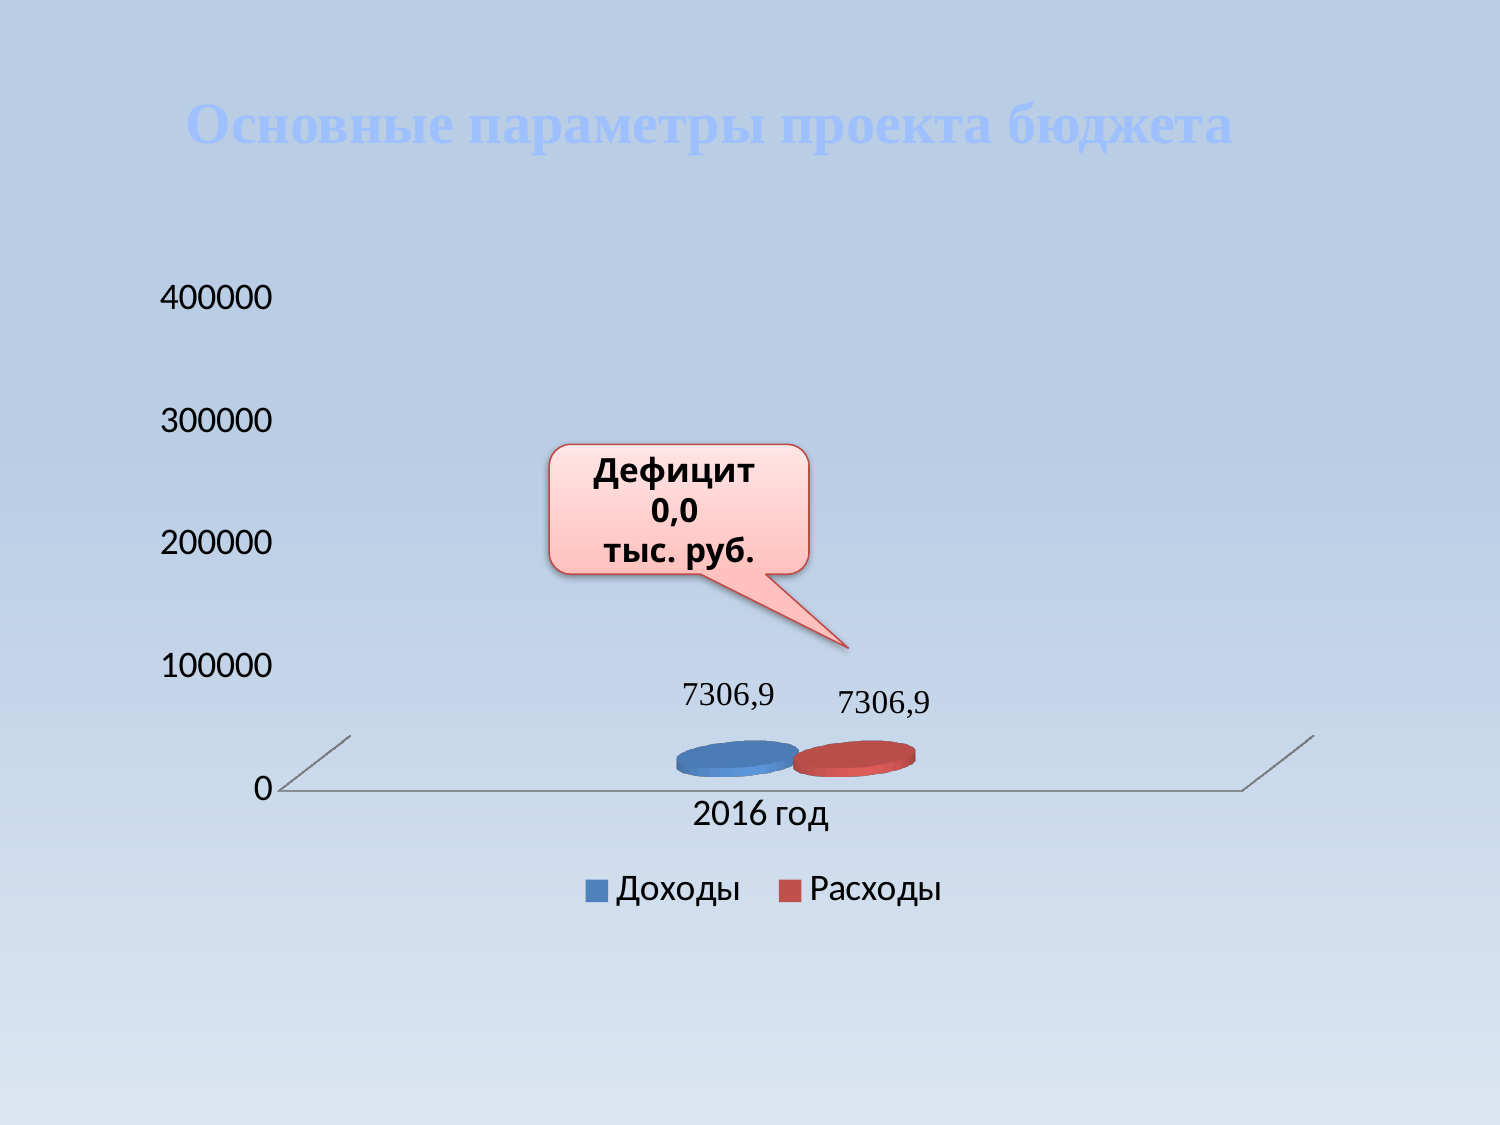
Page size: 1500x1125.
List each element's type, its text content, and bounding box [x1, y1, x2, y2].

text_box Основные параметры проекта бюджета [171, 78, 1317, 163]
chart [100, 219, 1353, 971]
